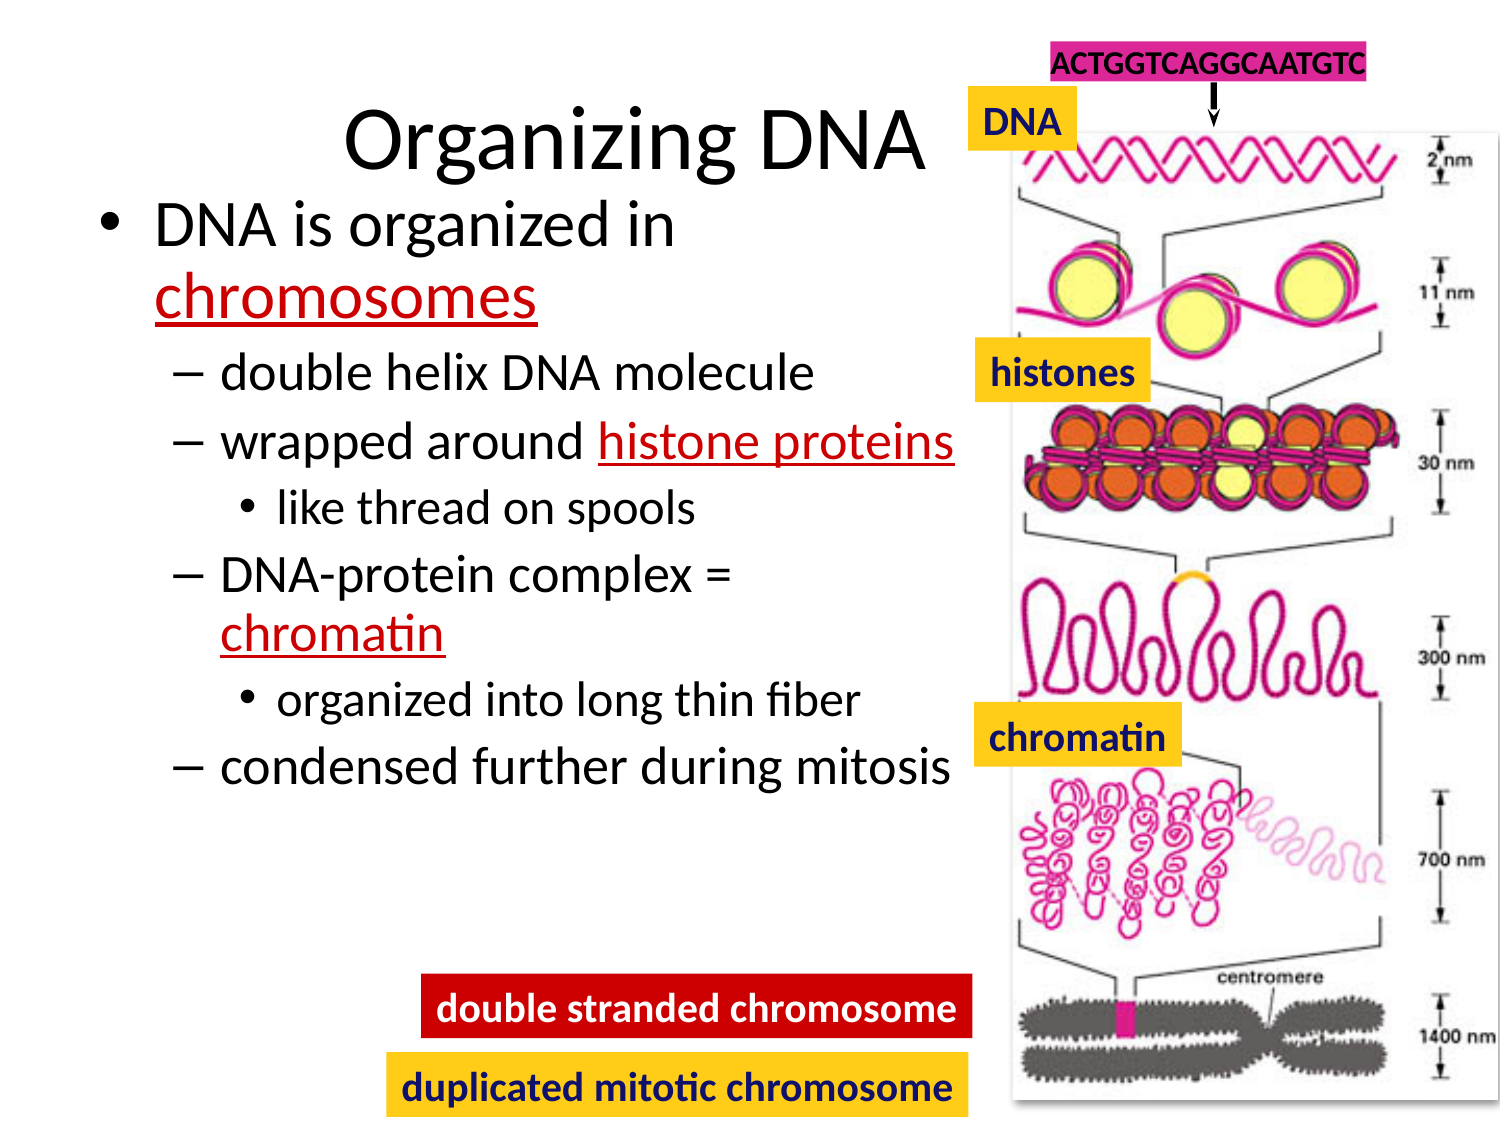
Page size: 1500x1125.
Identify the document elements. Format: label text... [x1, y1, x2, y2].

picture [1012, 132, 1499, 1101]
text_box duplicated mitotic chromosome [386, 1052, 969, 1117]
title Organizing DNA [0, 39, 1311, 227]
list DNA is organized in chromosomes double helix DNA molecule wrapped around histone proteins like thread on spools DNA-protein complex = chromatin organized into long thin fiber condensed further during mitosis [83, 181, 1007, 982]
text_box histones [975, 337, 1007, 403]
text_box ACTGGTCAGGCAATGTC [1050, 41, 1367, 82]
text_box chromatin [974, 701, 1007, 767]
text_box double stranded chromosome [421, 973, 973, 1039]
text_box DNA [968, 86, 1077, 151]
text_box [1209, 114, 1218, 128]
